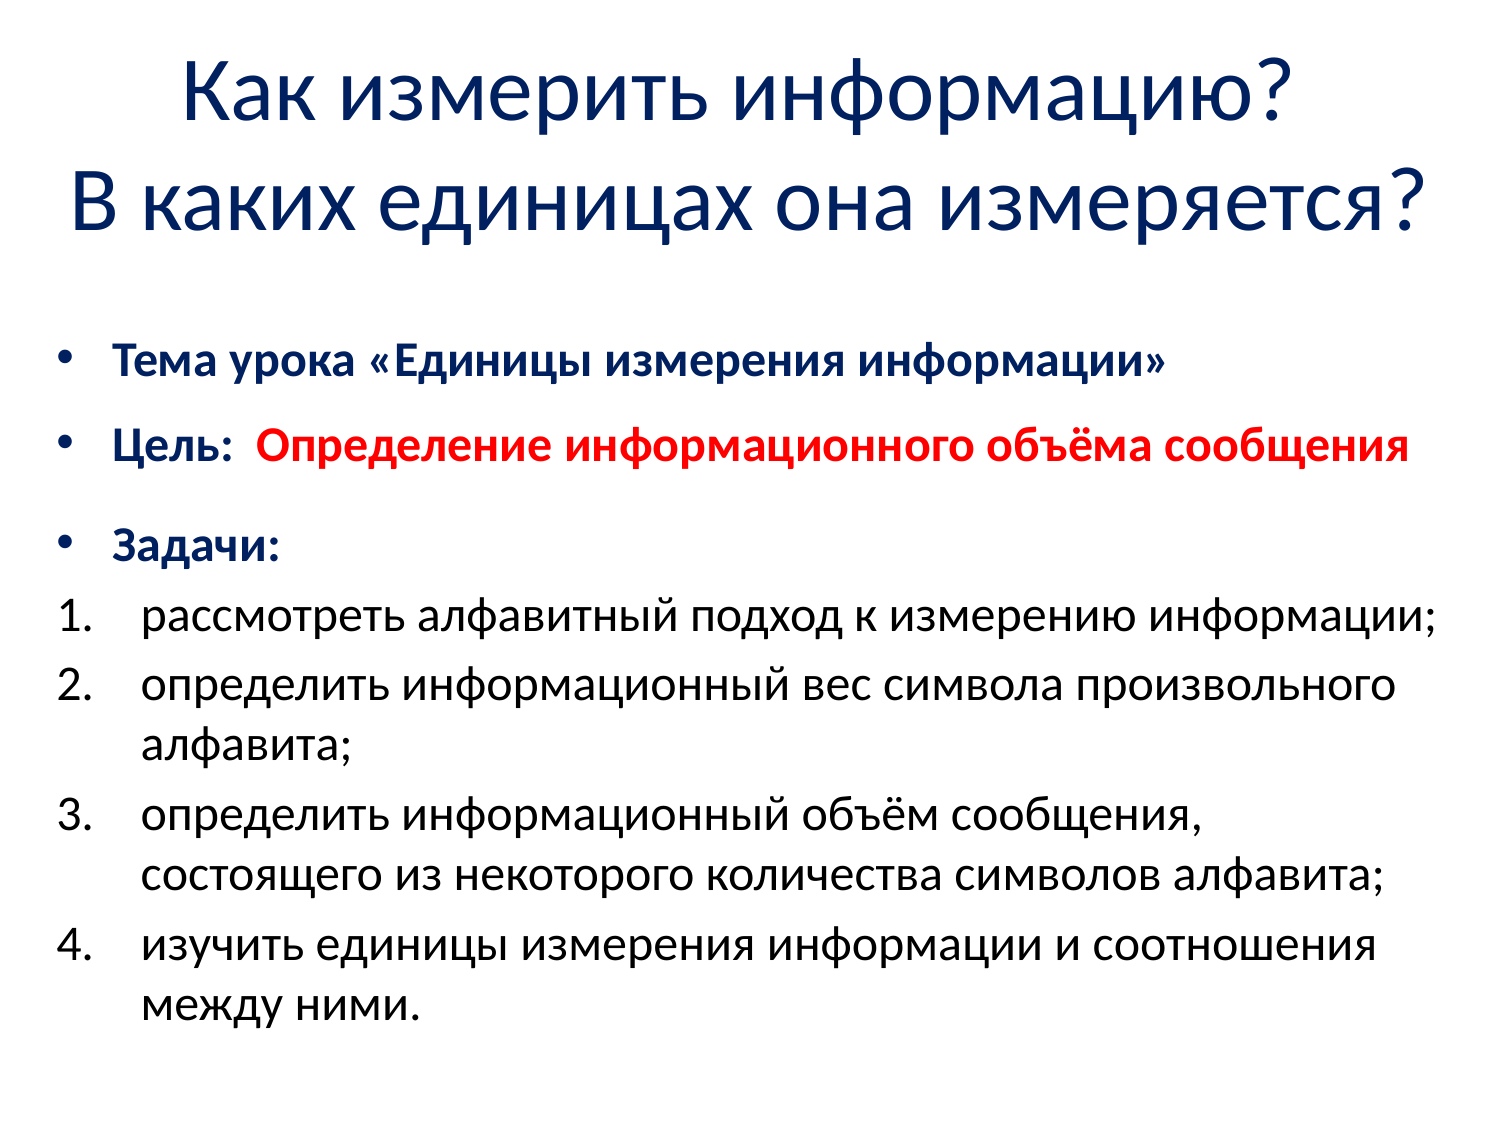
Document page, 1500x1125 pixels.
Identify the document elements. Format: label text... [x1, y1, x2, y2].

title Как измерить информацию? В каких единицах она измеряется? [41, 45, 1459, 233]
list Задачи: рассмотреть алфавитный подход к измерению информации; определить информационный вес символа произвольного алфавита; определить информационный объём сообщения, состоящего из некоторого количества символов алфавита; изучить единицы измерения информации и соотношения между ними. [41, 503, 1459, 1052]
text_box Цель: Определение информационного объёма сообщения [41, 403, 1459, 501]
text_box Тема урока «Единицы измерения информации» [41, 318, 1459, 401]
